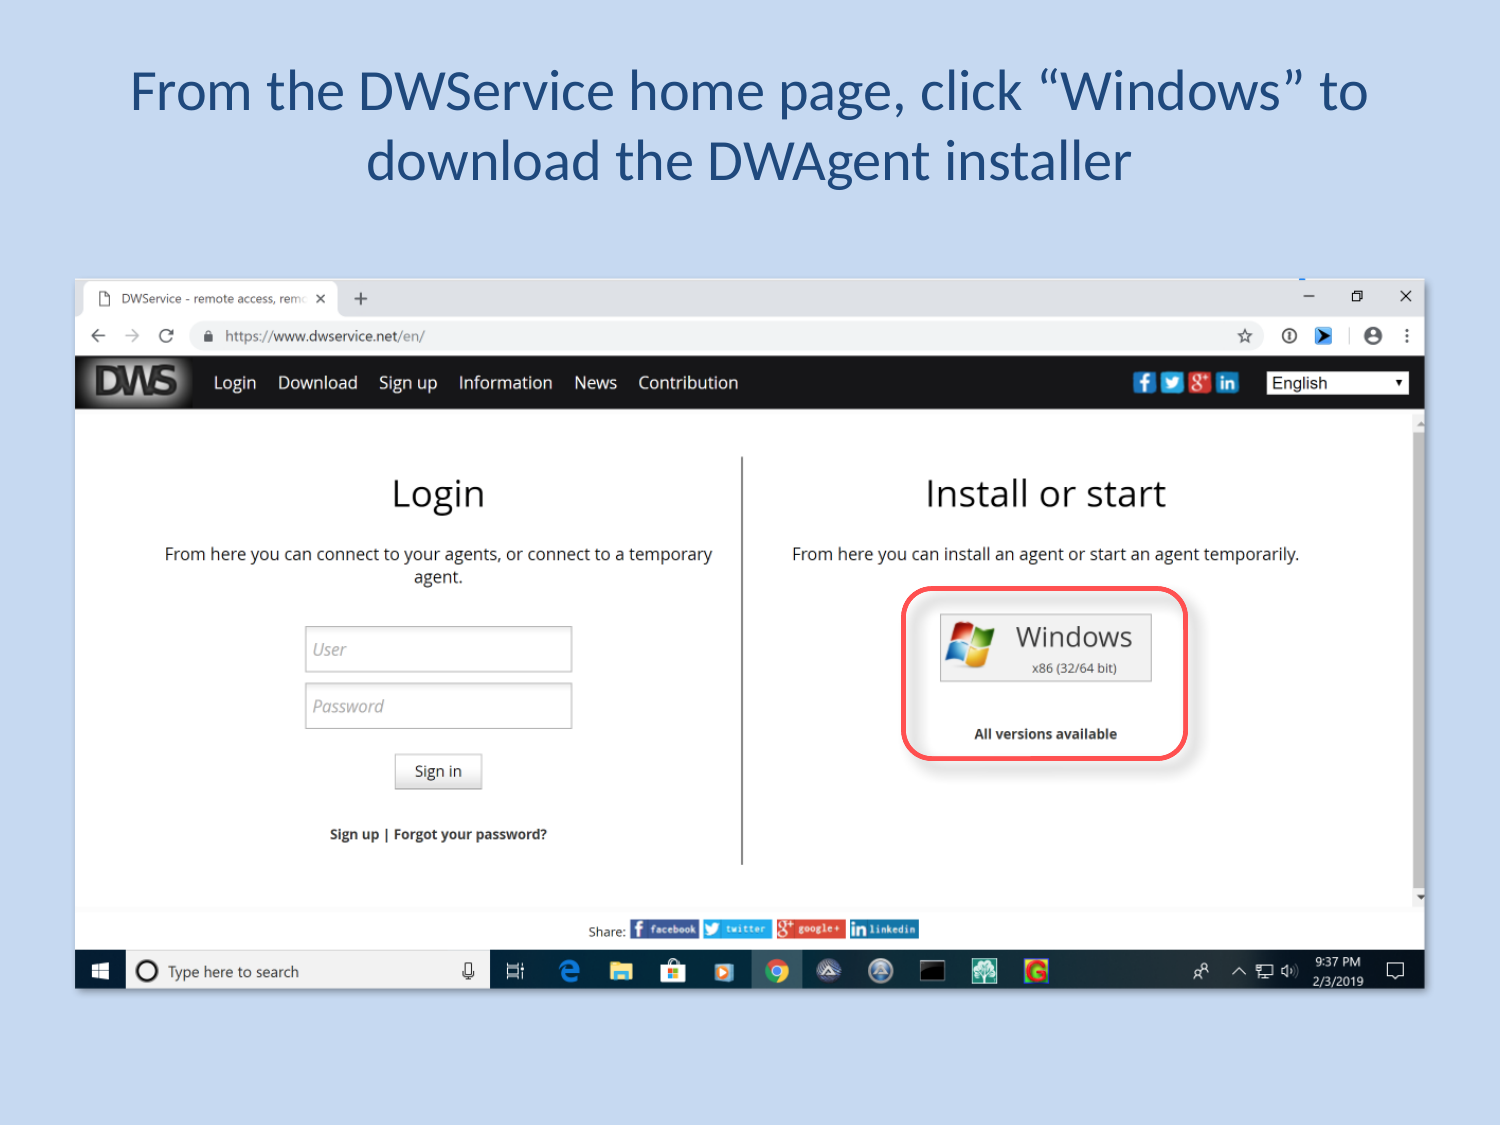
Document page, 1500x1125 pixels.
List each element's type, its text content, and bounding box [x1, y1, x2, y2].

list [74, 262, 1426, 1006]
title From the DWService home page, click “Windows” to download the DWAgent installer [75, 45, 1425, 218]
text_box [903, 588, 1186, 759]
